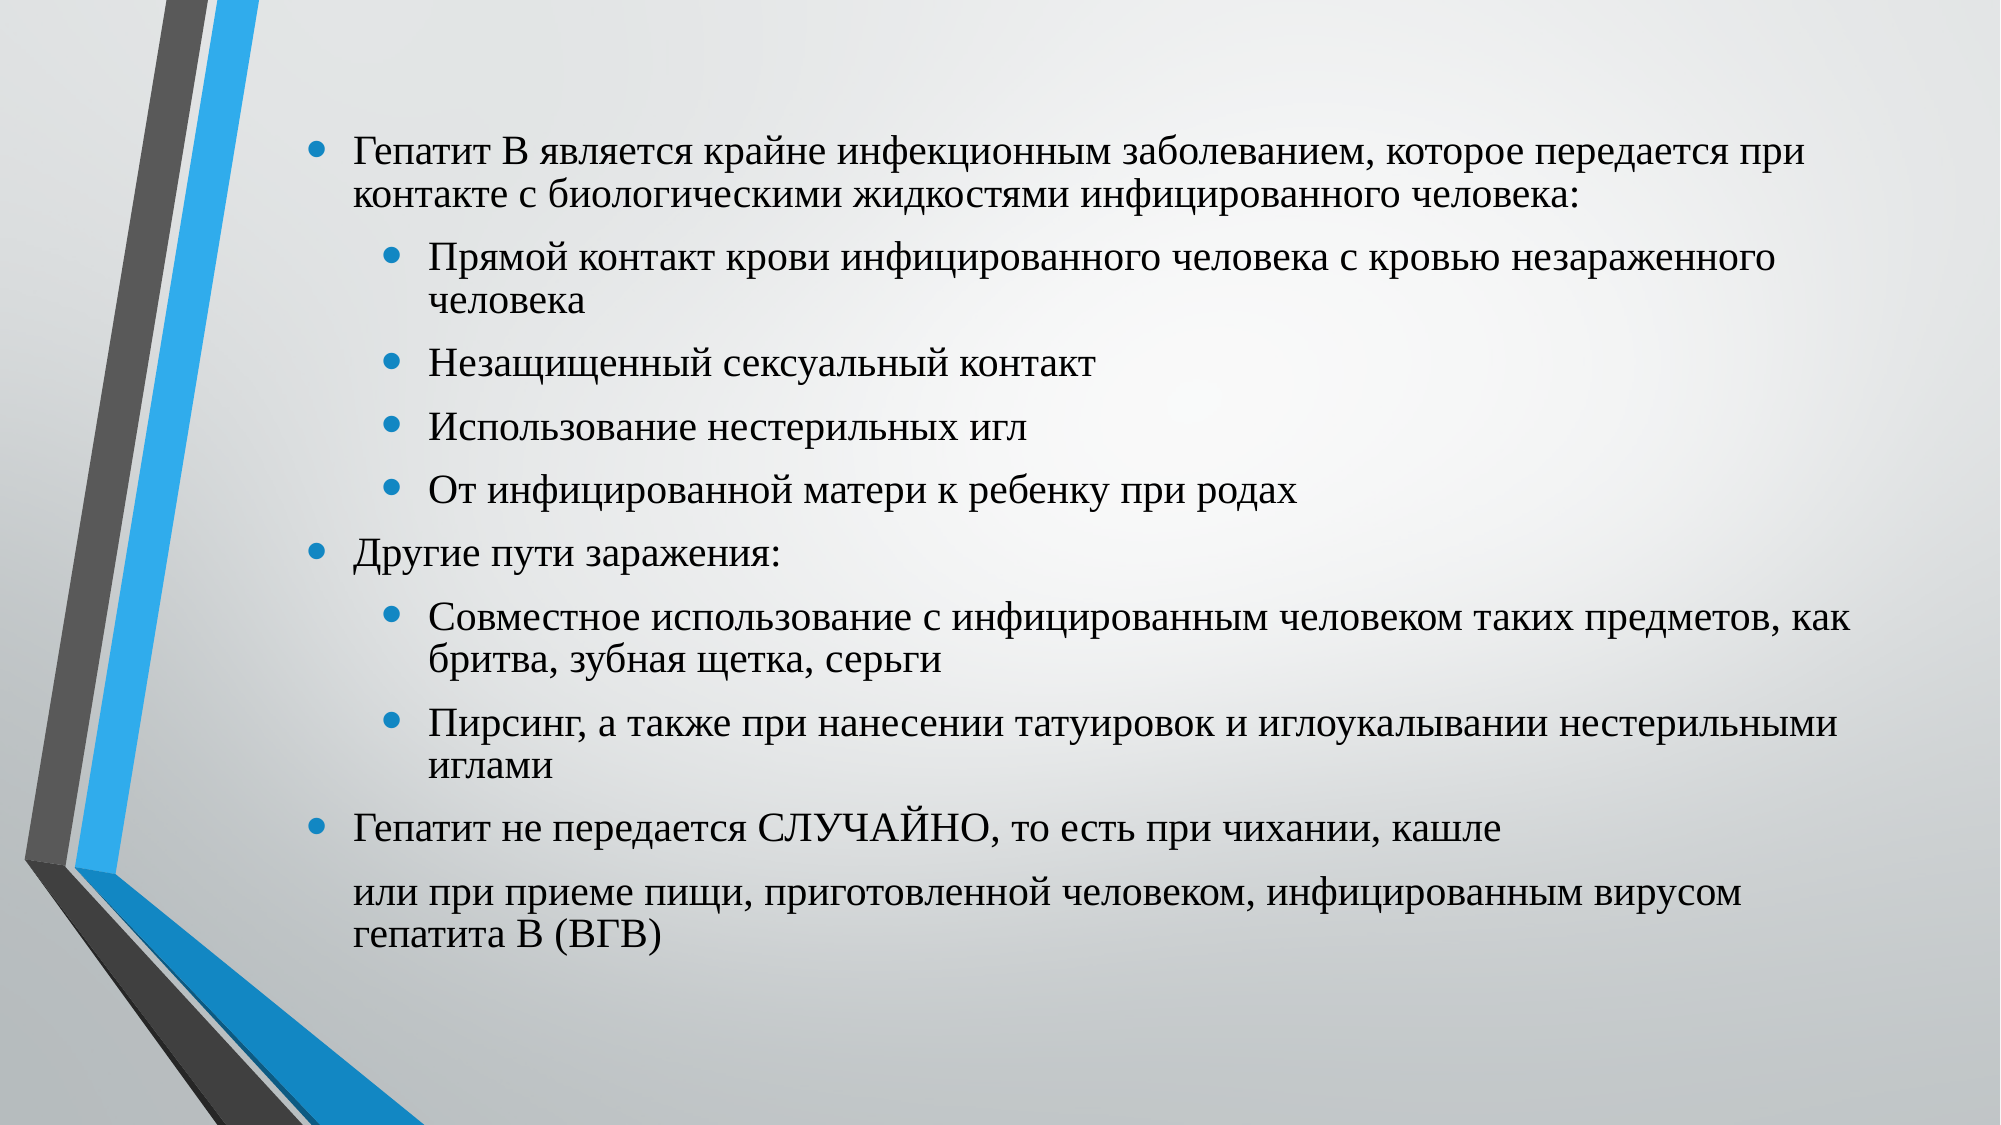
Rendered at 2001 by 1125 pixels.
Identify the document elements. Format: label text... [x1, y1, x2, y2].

list Гепатит B является крайне инфекционным заболеванием, которое передается при контакте с биологическими жидкостями инфицированного человека: Прямой контакт крови инфицированного человека с кровью незараженного человека Незащищенный сексуальный контакт Использование нестерильных игл От инфицированной матери к ребенку при родах Другие пути заражения: Совместное использование с инфицированным человеком таких предметов, как бритва, зубная щетка, серьги Пирсинг, а также при нанесении татуировок и иглоукалывании нестерильными иглами Гепатит не передается СЛУЧАЙНО, то есть при чихании, кашле или при приеме пищи, приготовленной человеком, инфицированным вирусом гепатита В (ВГВ) [291, 22, 1910, 1125]
